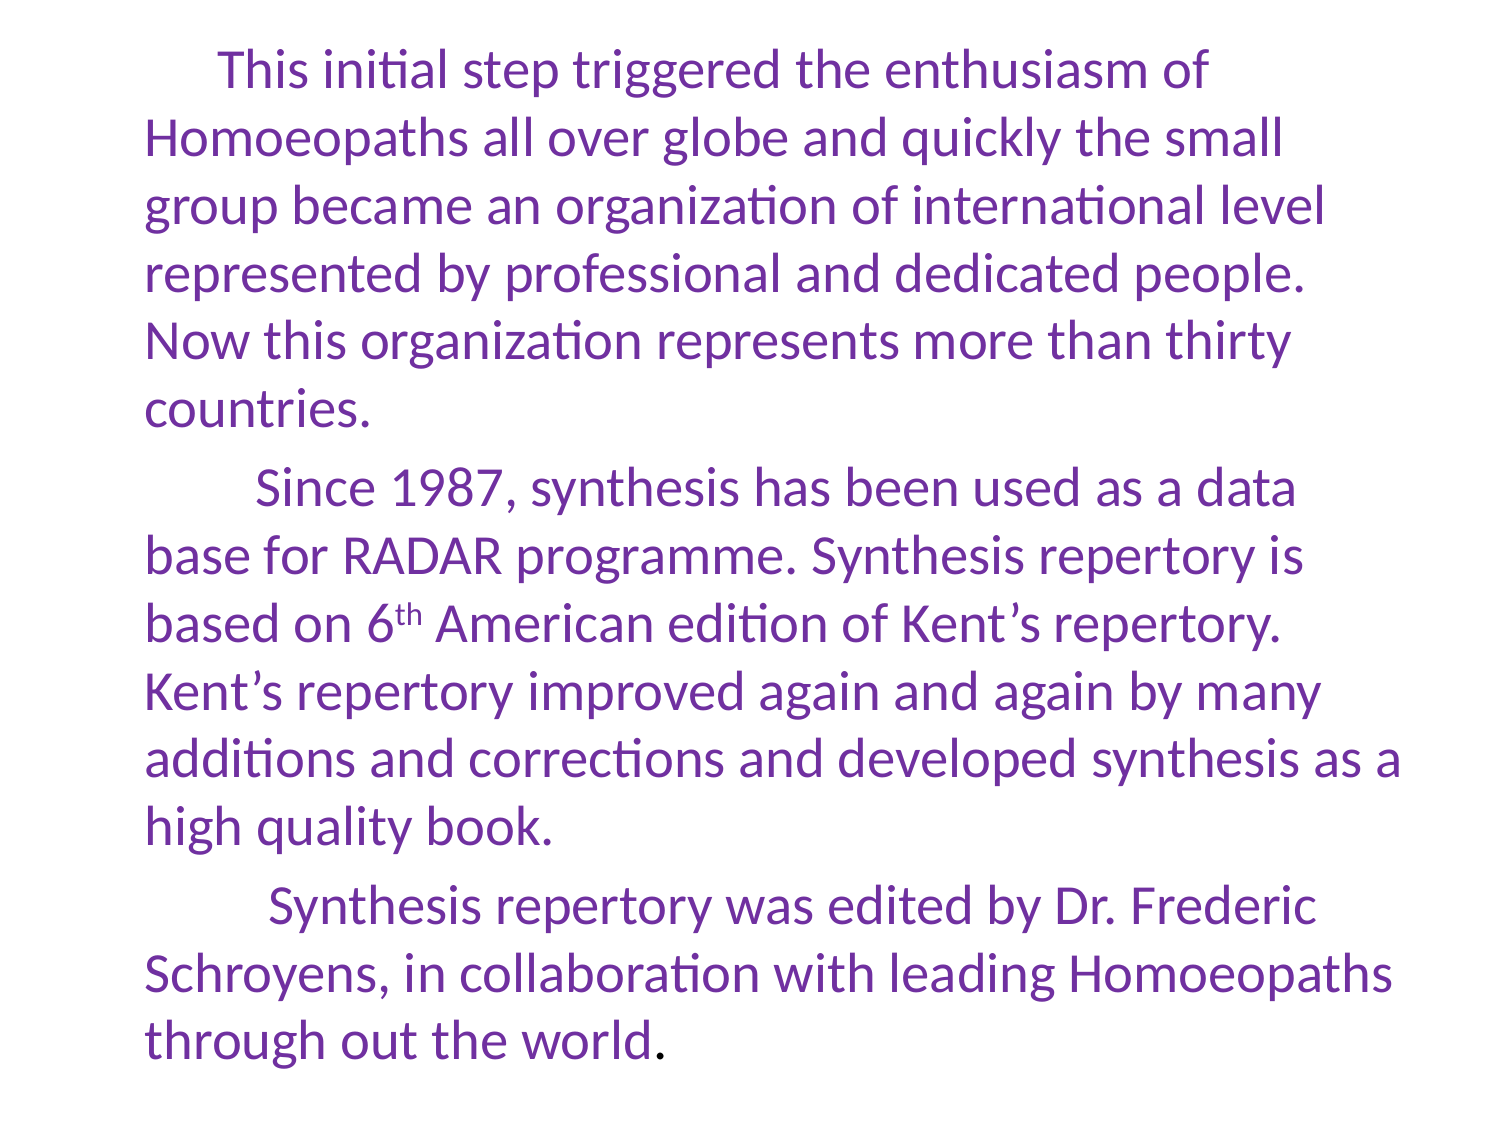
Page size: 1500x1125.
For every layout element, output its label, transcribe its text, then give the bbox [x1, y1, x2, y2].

list This initial step triggered the enthusiasm of Homoeopaths all over globe and quickly the small group became an organization of international level represented by professional and dedicated people. Now this organization represents more than thirty countries. Since 1987, synthesis has been used as a data base for RADAR programme. Synthesis repertory is based on 6th American edition of Kent’s repertory. Kent’s repertory improved again and again by many additions and corrections and developed synthesis as a high quality book. Synthesis repertory was edited by Dr. Frederic Schroyens, in collaboration with leading Homoeopaths through out the world. [75, 24, 1425, 1088]
